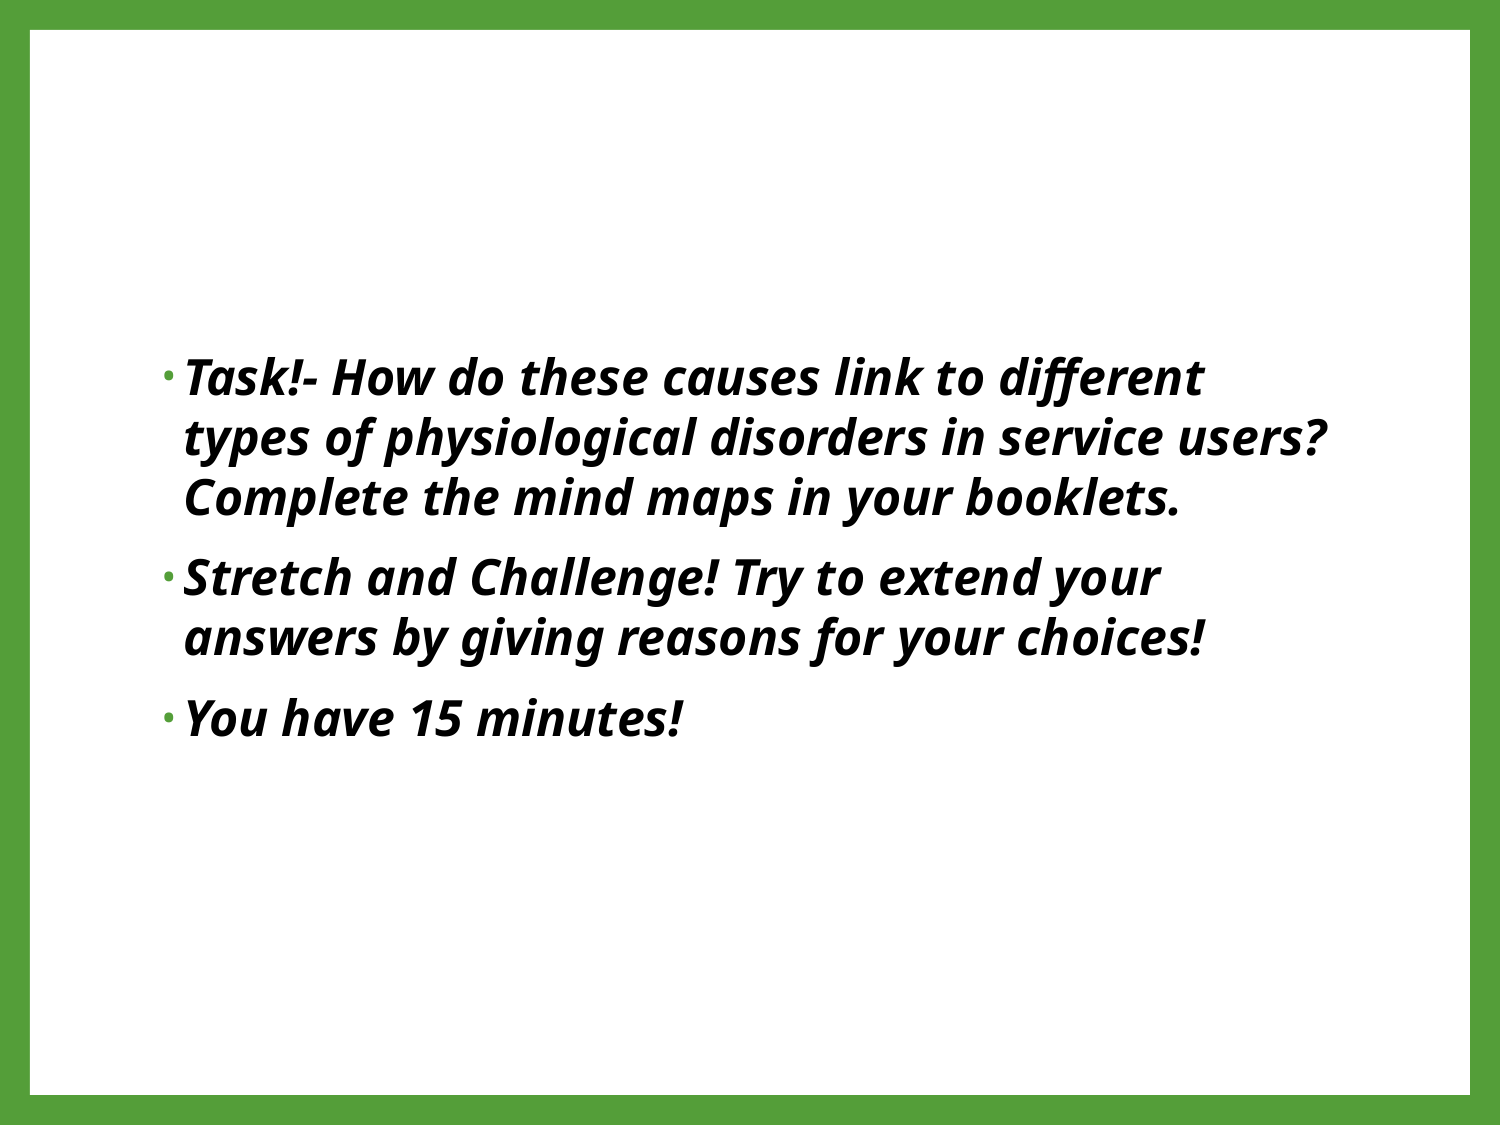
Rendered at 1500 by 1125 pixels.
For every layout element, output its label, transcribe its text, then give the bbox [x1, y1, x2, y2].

list Task!- How do these causes link to different types of physiological disorders in service users? Complete the mind maps in your booklets. Stretch and Challenge! Try to extend your answers by giving reasons for your choices! You have 15 minutes! [140, 337, 1356, 1000]
